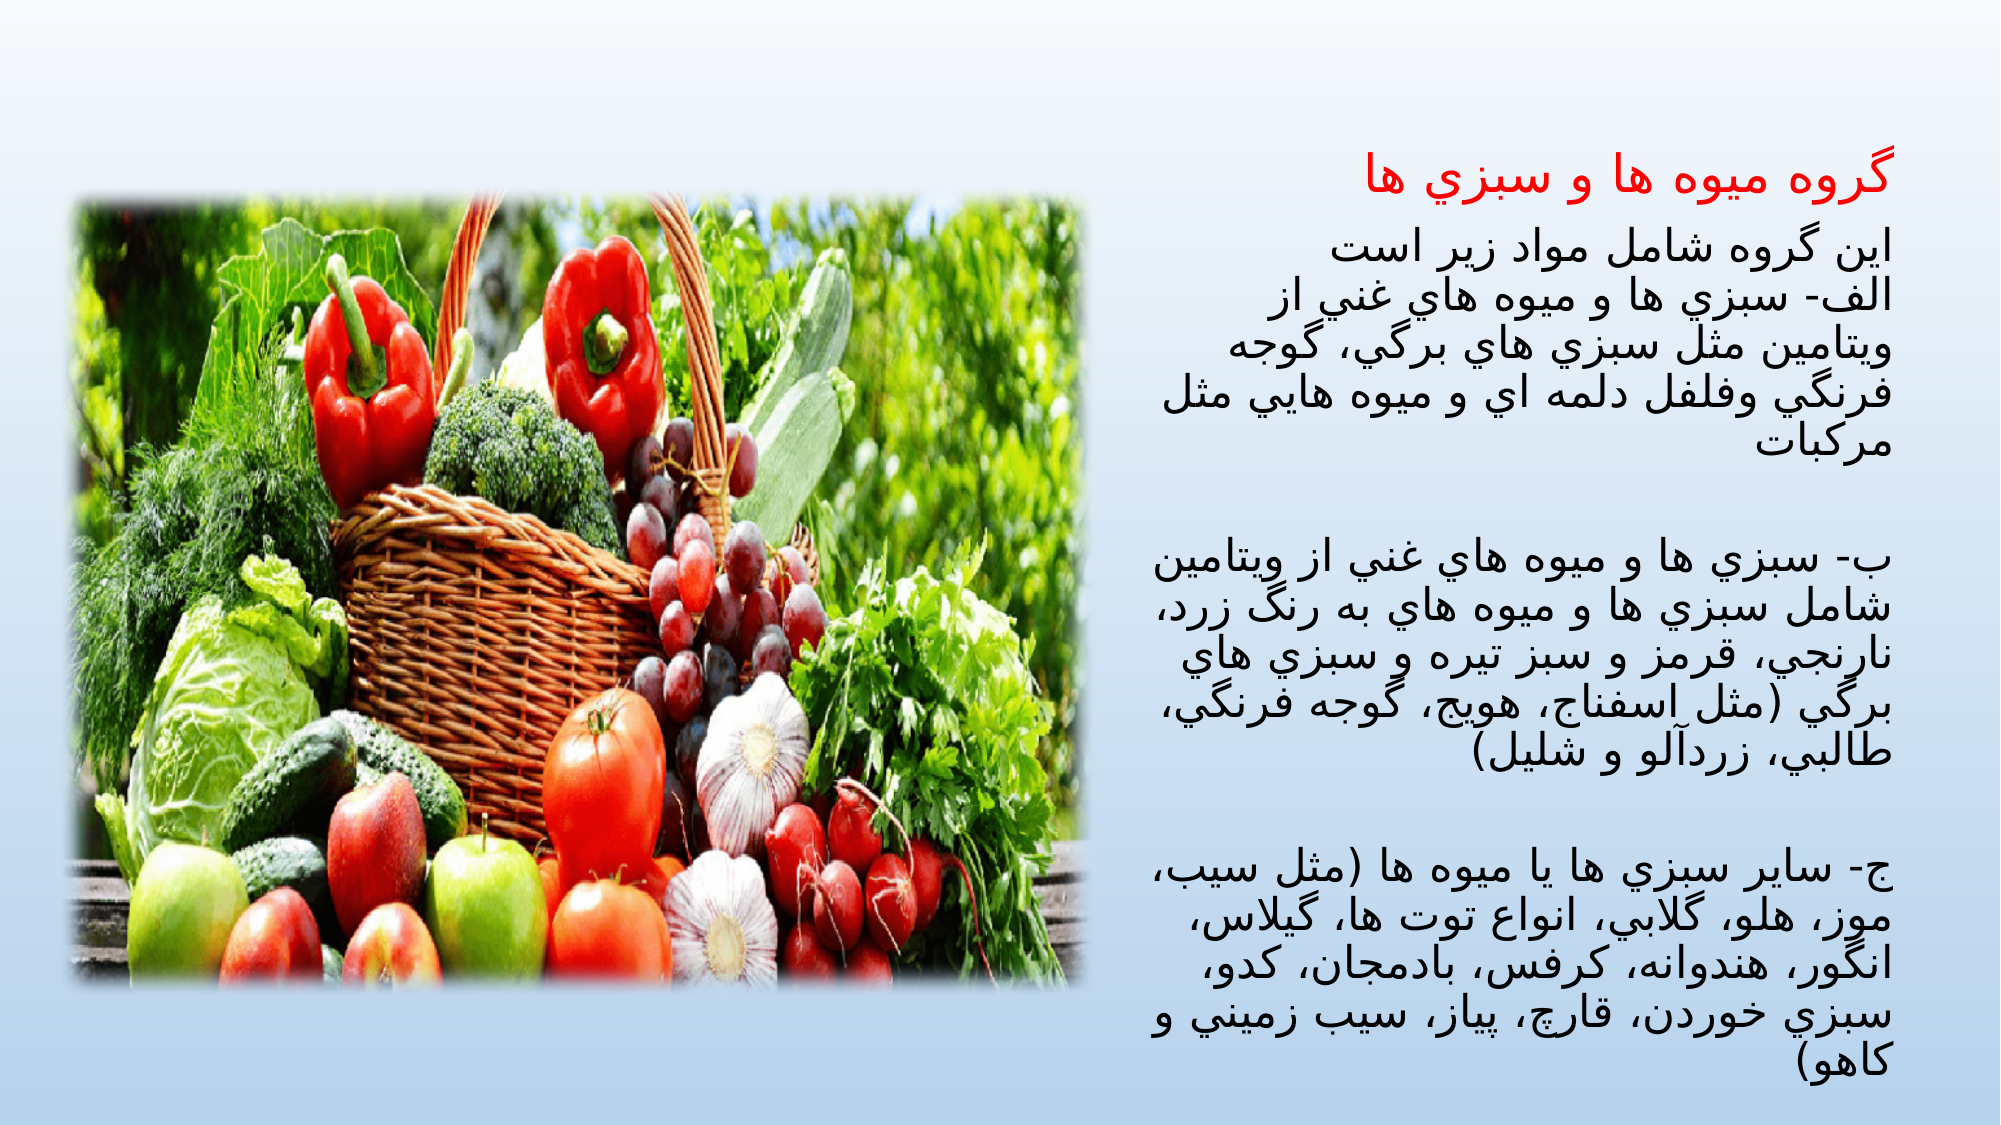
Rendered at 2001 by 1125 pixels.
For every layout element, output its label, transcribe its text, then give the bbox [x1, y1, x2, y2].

picture [60, 186, 1096, 997]
list گروه ميوه ها و سبزي ها اين گروه شامل مواد زير است الف- سبزي ها و ميوه هاي غني از ويتامين مثل سبزي هاي برگي، گوجه فرنگي وفلفل دلمه اي و ميوه هايي مثل مركبات ب- سبزي ها و ميوه هاي غني از ويتامين شامل سبزي ها و ميوه هاي به رنگ زرد، نارنجي، قرمز و سبز تيره و سبزي هاي برگي (مثل اسفناج، هويج، گوجه فرنگي، طالبي، زردآلو و شليل) ج- ساير سبزي ها يا ميوه ها (مثل سيب، موز، هلو، گلابي، انواع توت ها، گيلاس، انگور، هندوانه، كرفس، بادمجان، كدو، سبزي خوردن، قارچ، پياز، سيب زميني و كاهو) [1112, 83, 1910, 1100]
